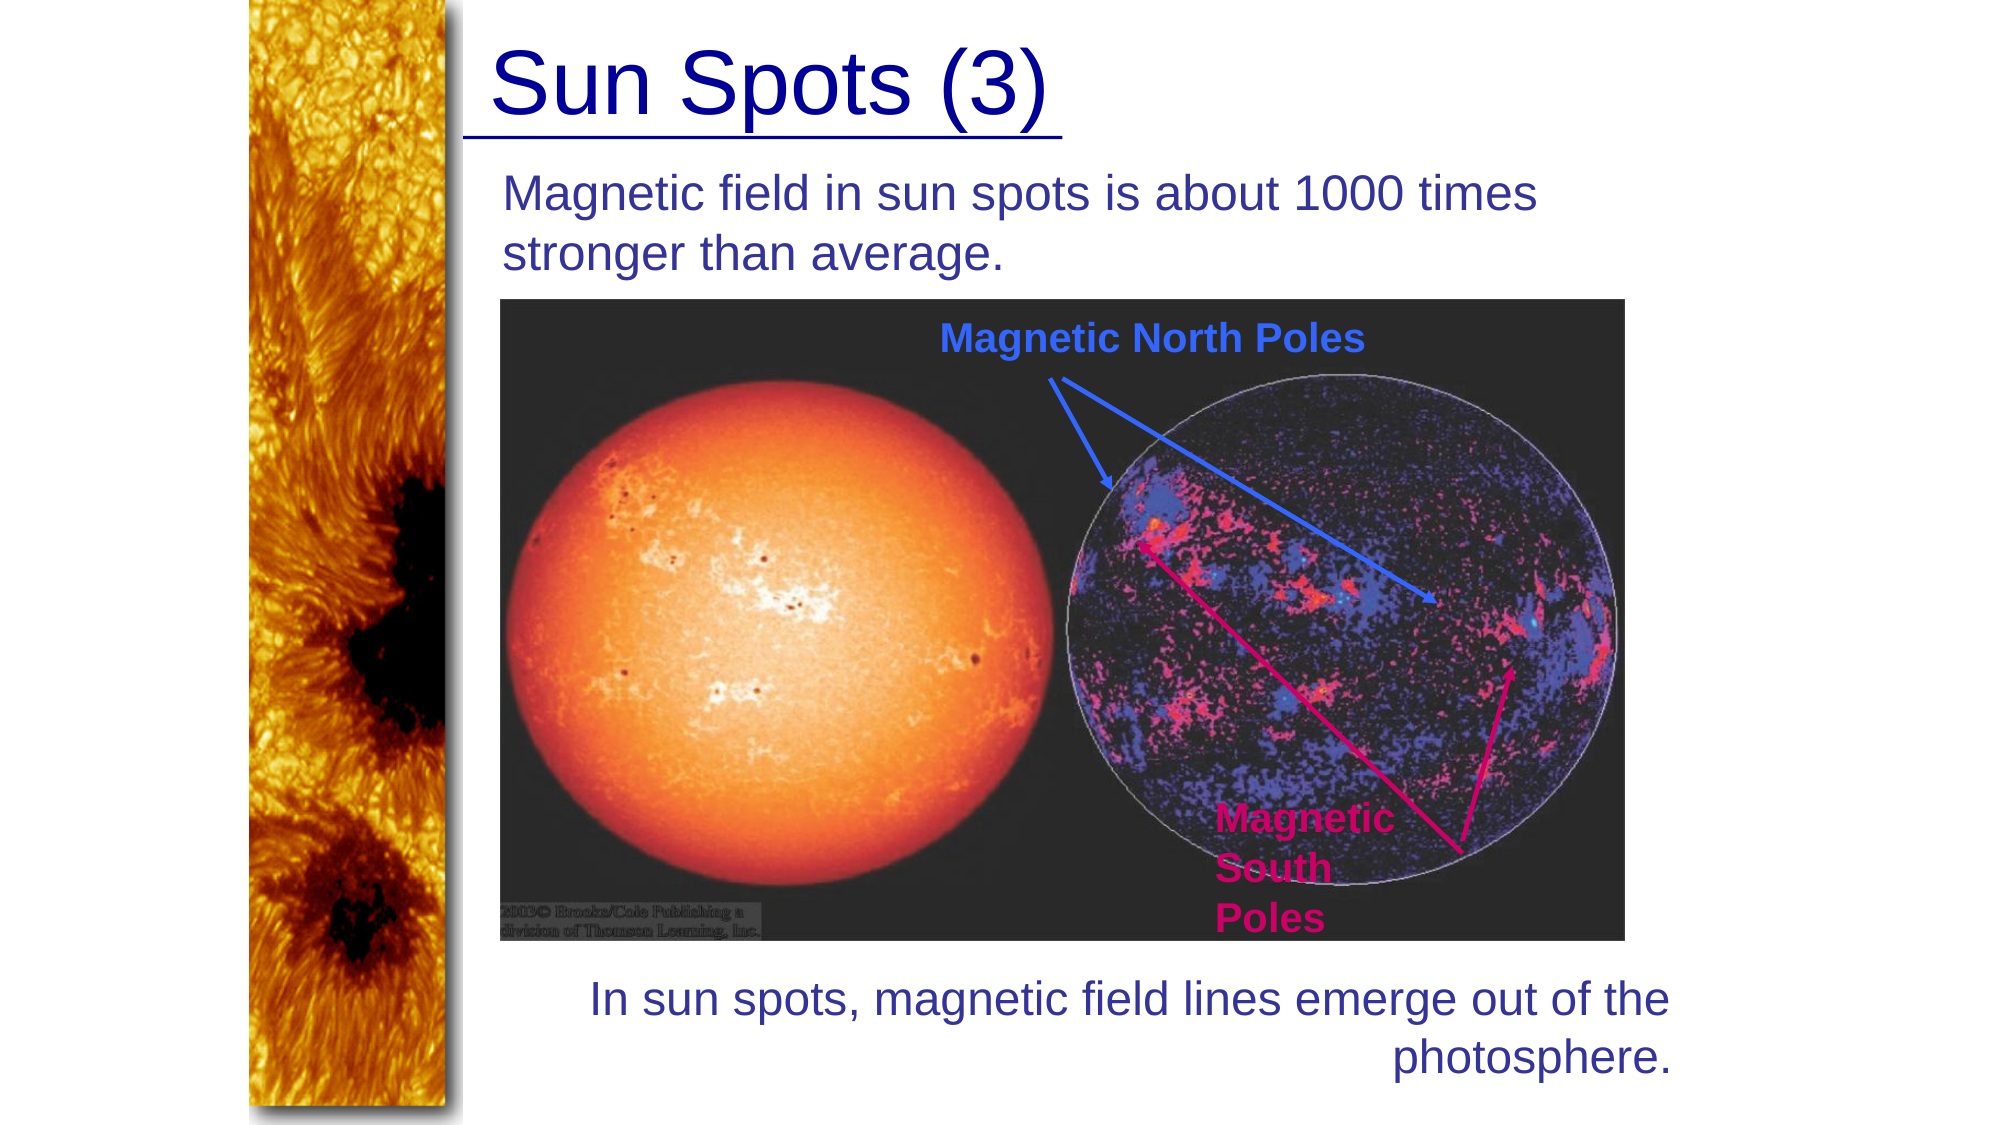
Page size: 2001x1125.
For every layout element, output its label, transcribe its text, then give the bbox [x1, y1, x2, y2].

text_box Magnetic South Poles [1199, 941, 1425, 949]
title Sun Spots (3) [474, 12, 1750, 143]
picture [249, 0, 463, 1125]
text_box In sun spots, magnetic field lines emerge out of the photosphere. [524, 960, 1688, 1090]
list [499, 299, 1625, 941]
text_box Magnetic field in sun spots is about 1000 times stronger than average. [487, 152, 1750, 288]
